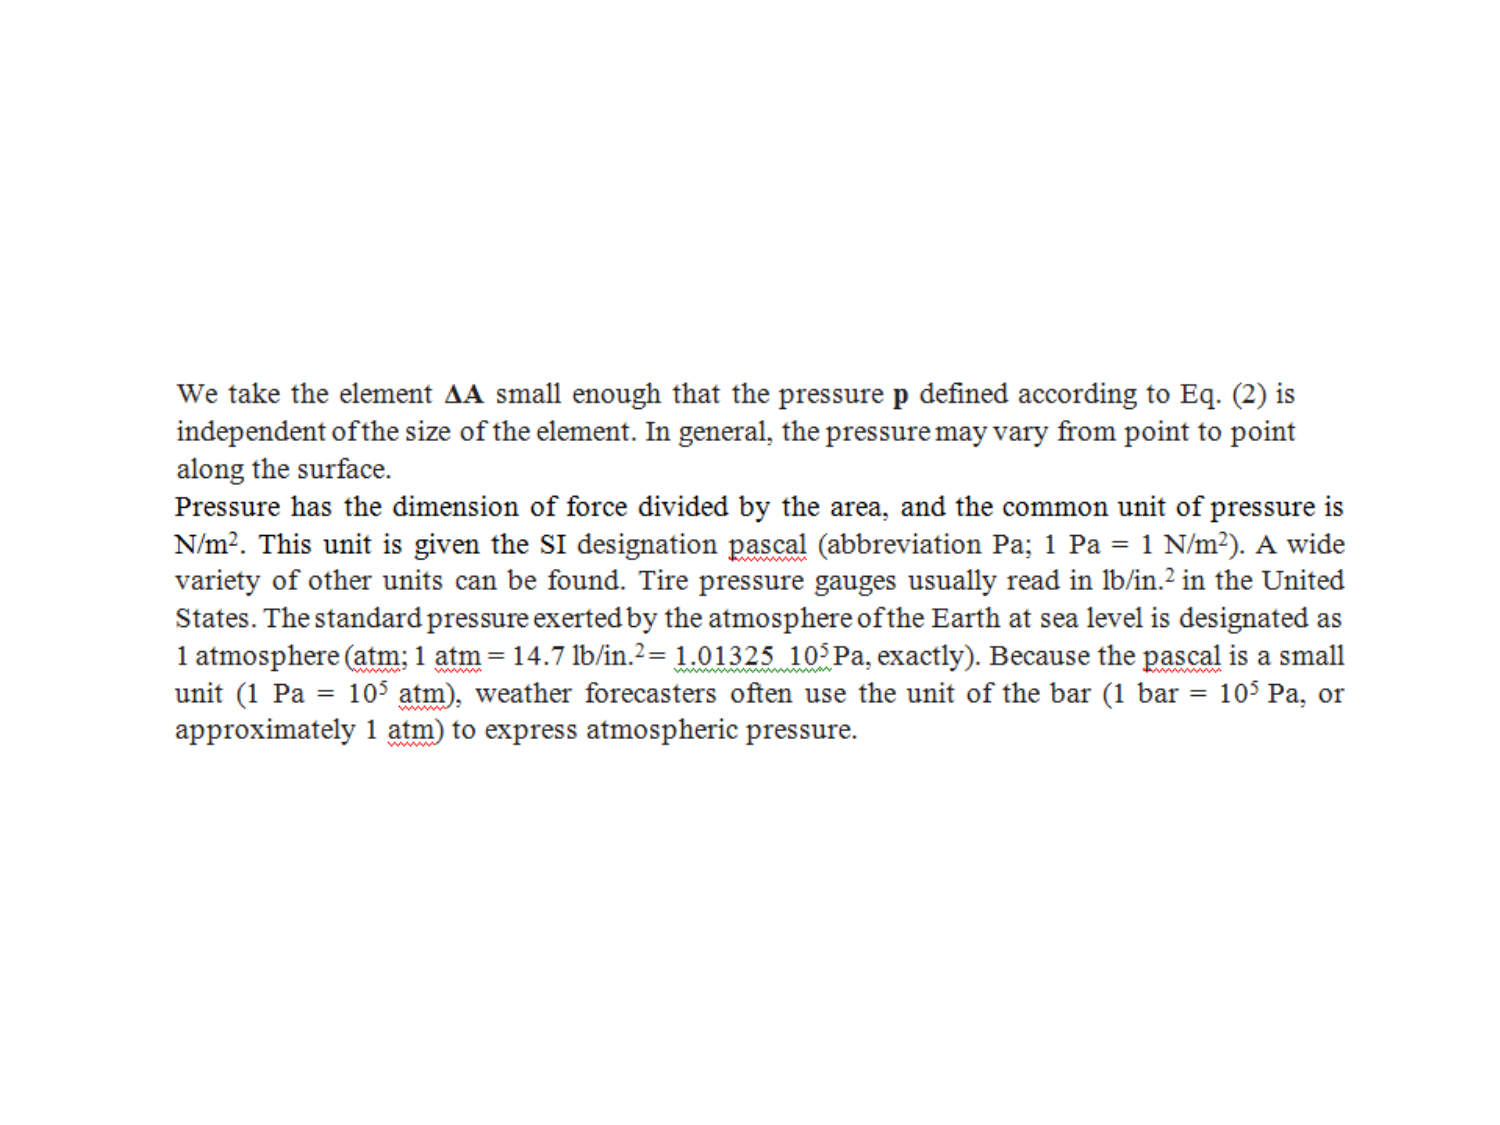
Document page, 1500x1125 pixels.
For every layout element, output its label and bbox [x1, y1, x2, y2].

picture [130, 339, 1370, 786]
